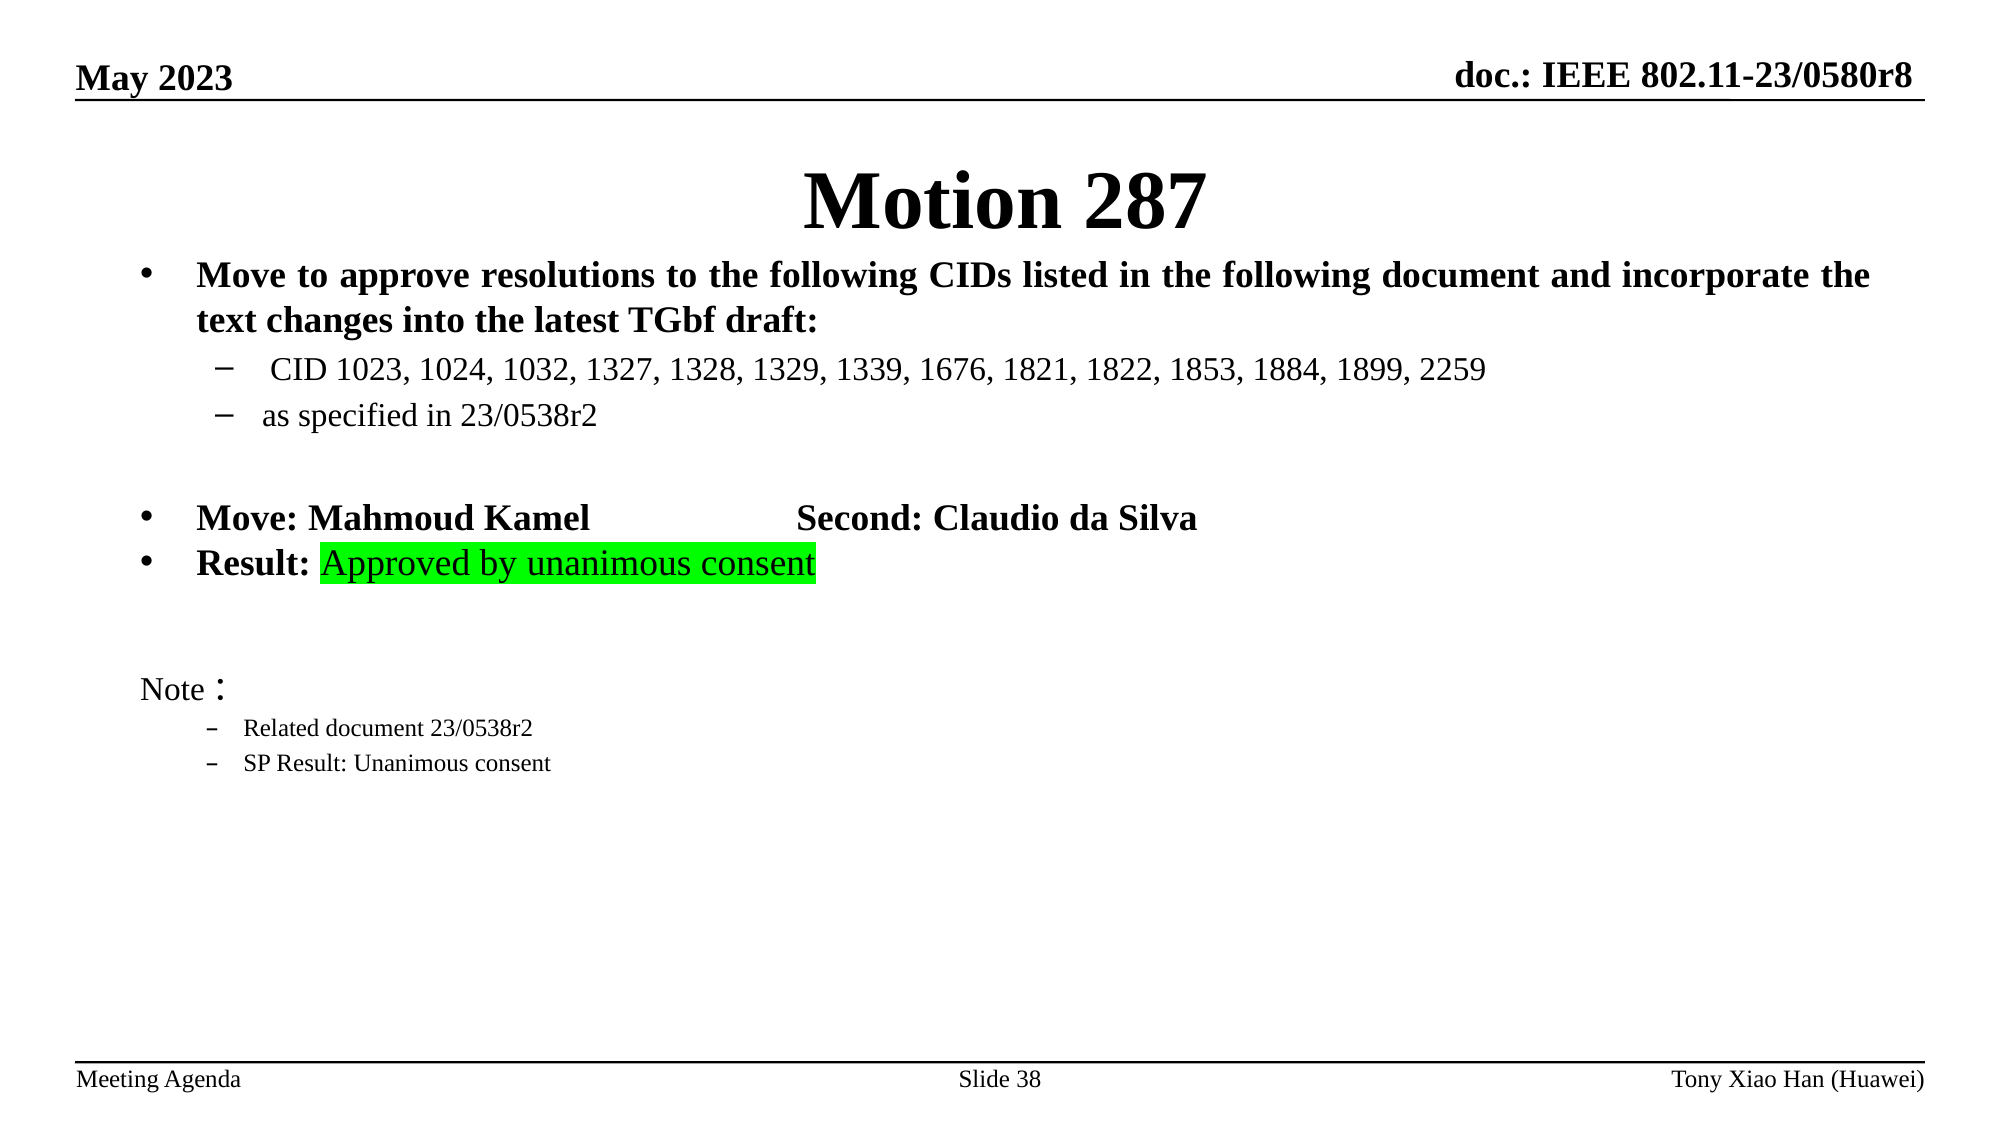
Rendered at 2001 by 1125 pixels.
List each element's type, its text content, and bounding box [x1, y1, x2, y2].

text_box Move to approve resolutions to the following CIDs listed in the following document and incorporate the text changes into the latest TGbf draft: CID 1023, 1024, 1032, 1327, 1328, 1329, 1339, 1676, 1821, 1822, 1853, 1884, 1899, 2259 as specified in 23/0538r2 Move: Mahmoud Kamel Second: Claudio da Silva Result: Approved by unanimous consent Note： Related document 23/0538r2 SP Result: Unanimous consent [125, 212, 1888, 900]
text_box Motion 287 [368, 137, 1644, 212]
